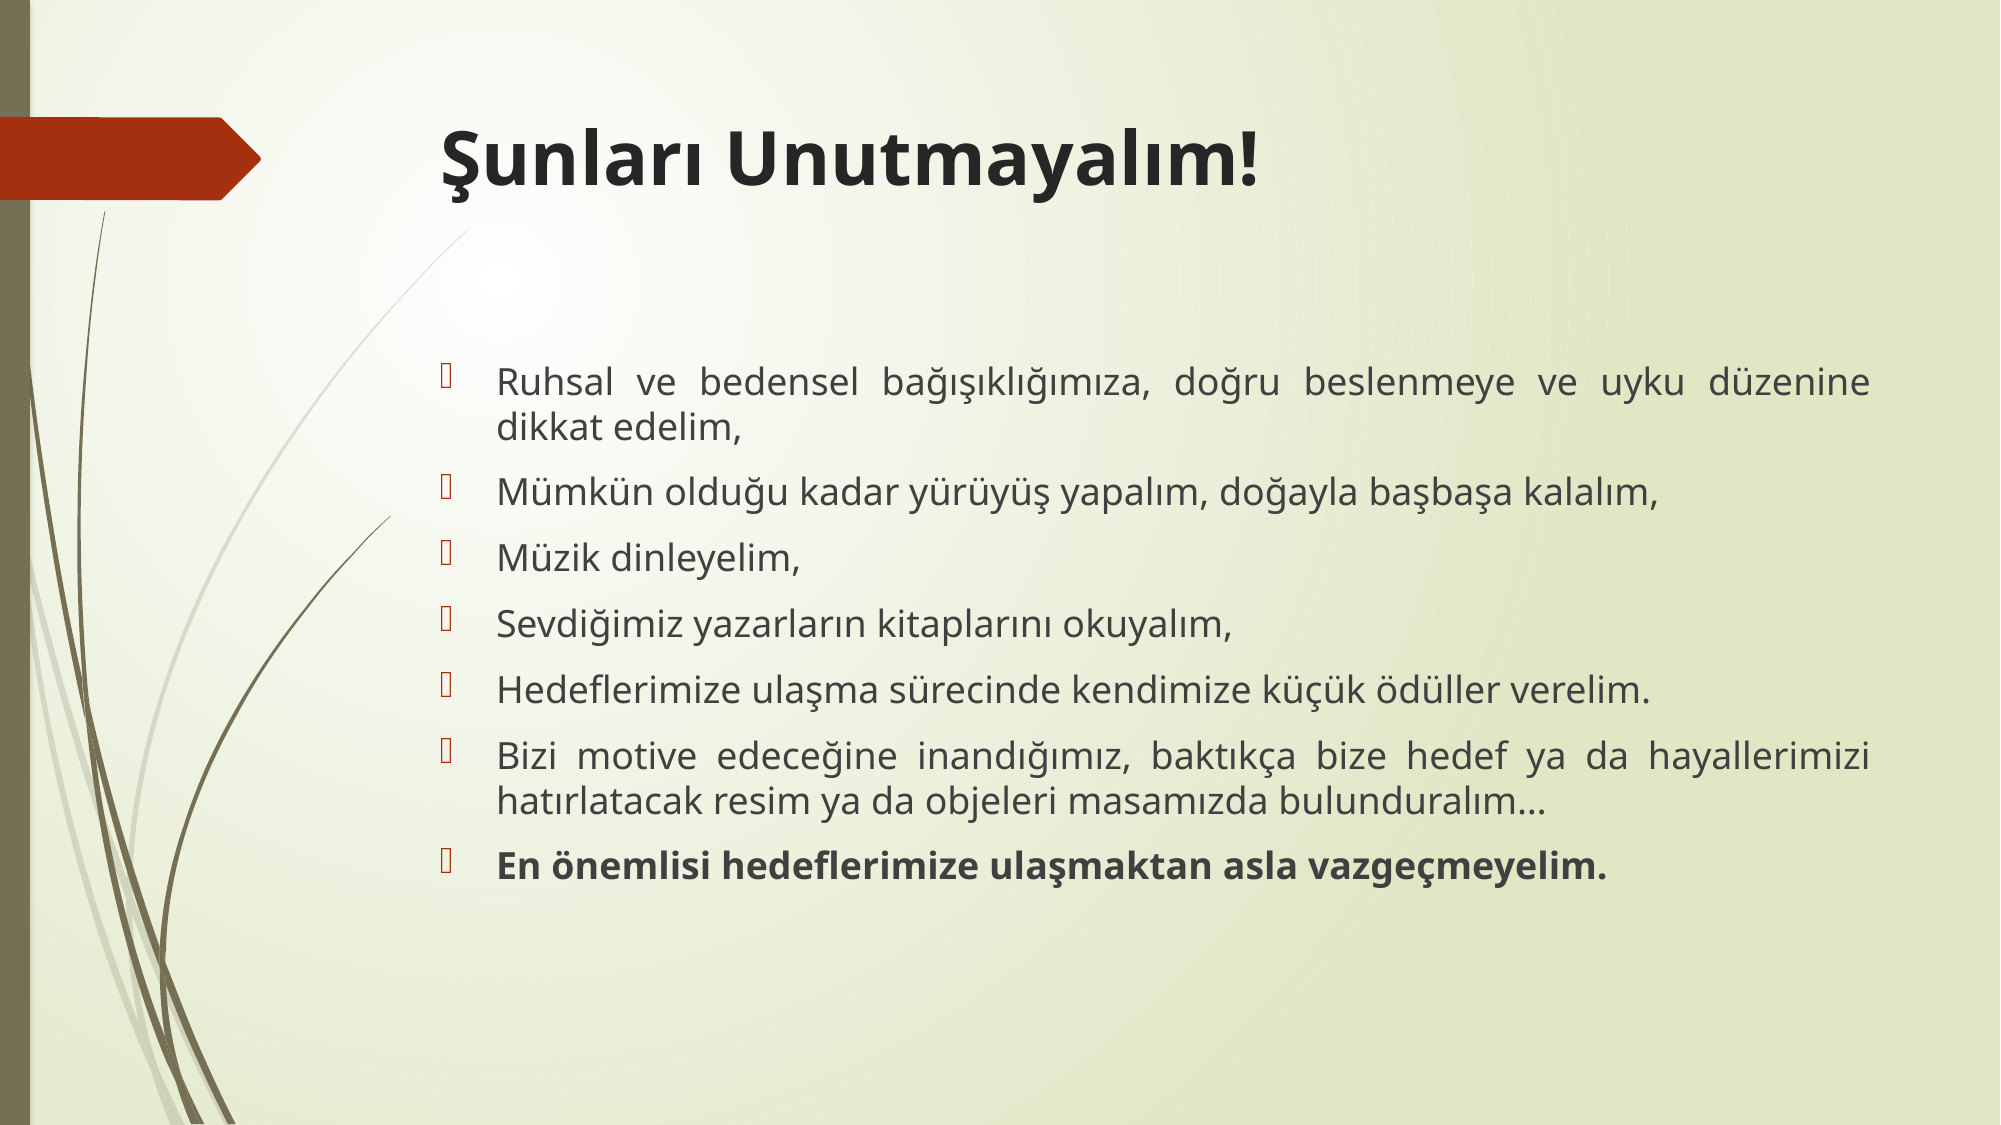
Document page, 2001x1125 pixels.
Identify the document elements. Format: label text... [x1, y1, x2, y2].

title Şunları Unutmayalım! [425, 102, 1888, 313]
list Ruhsal ve bedensel bağışıklığımıza, doğru beslenmeye ve uyku düzenine dikkat edelim, Mümkün olduğu kadar yürüyüş yapalım, doğayla başbaşa kalalım, Müzik dinleyelim, Sevdiğimiz yazarların kitaplarını okuyalım, Hedeflerimize ulaşma sürecinde kendimize küçük ödüller verelim. Bizi motive edeceğine inandığımız, baktıkça bize hedef ya da hayallerimizi hatırlatacak resim ya da objeleri masamızda bulunduralım… En önemlisi hedeflerimize ulaşmaktan asla vazgeçmeyelim. [424, 350, 1888, 970]
